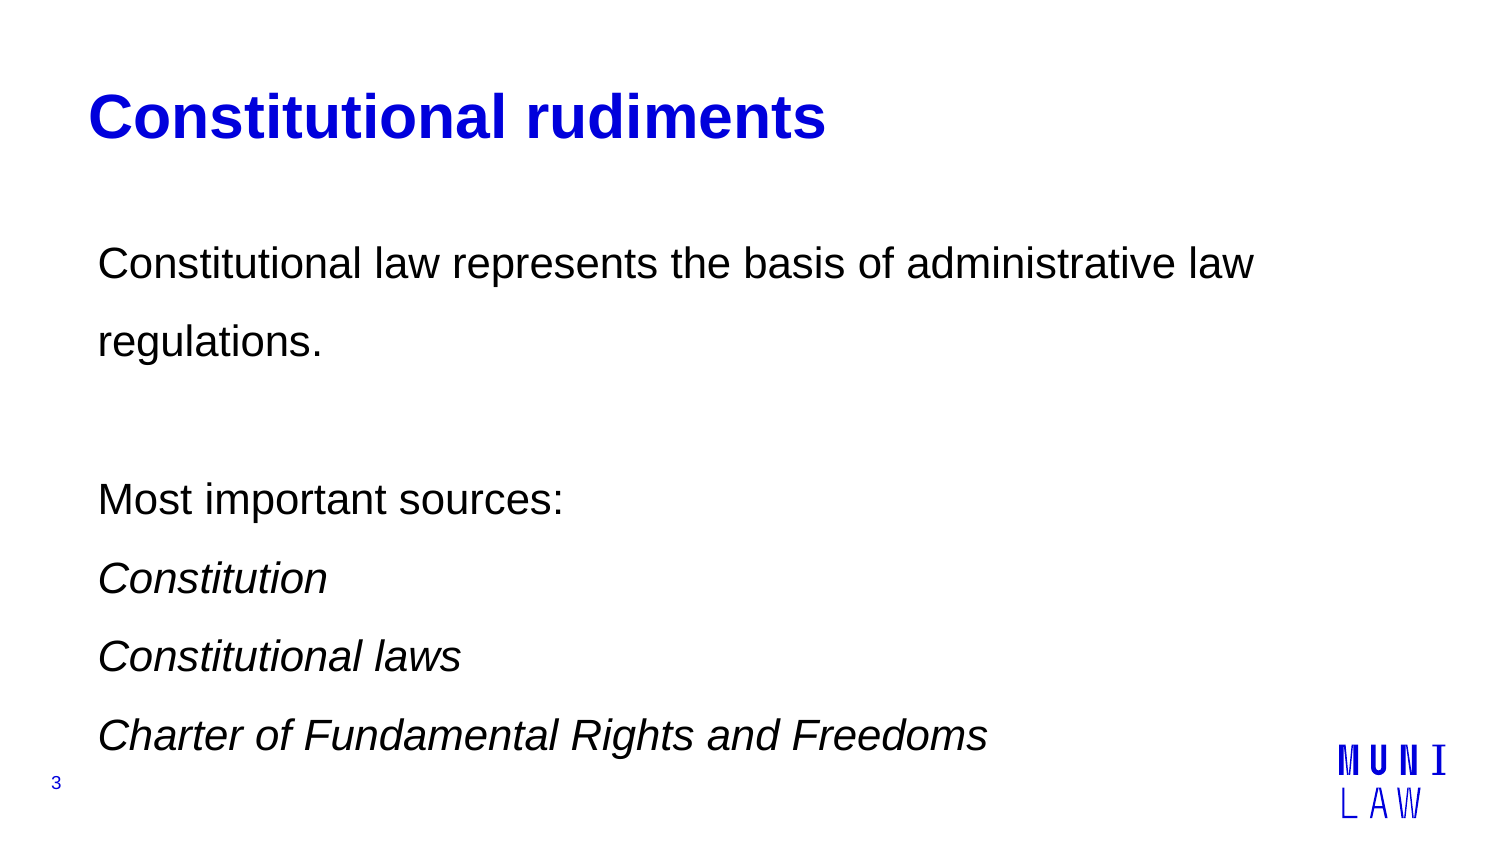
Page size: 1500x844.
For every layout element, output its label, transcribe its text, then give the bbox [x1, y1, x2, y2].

title Constitutional rudiments [88, 88, 1412, 145]
list Constitutional law represents the basis of administrative law regulations. Most important sources: Constitution Constitutional laws Charter of Fundamental Rights and Freedoms [88, 208, 1412, 767]
slide_number 3 [50, 766, 82, 798]
